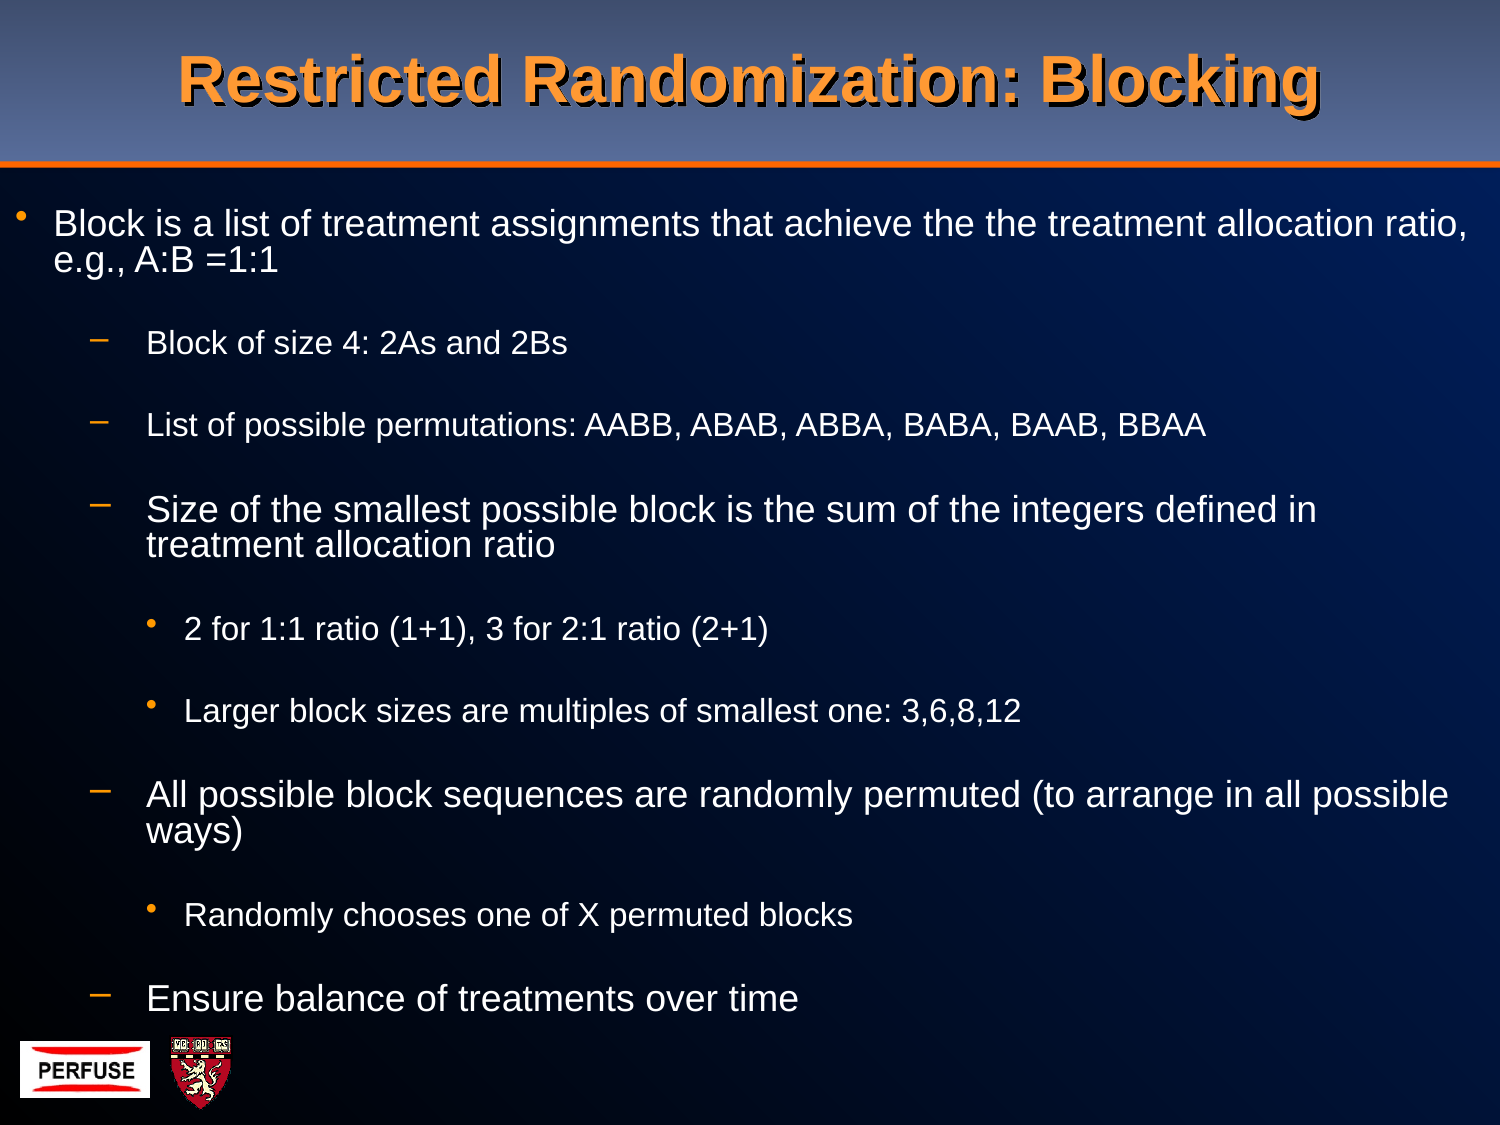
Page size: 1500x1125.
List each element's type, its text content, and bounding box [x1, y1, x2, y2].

list Block is a list of treatment assignments that achieve the the treatment allocation ratio, e.g., A:B =1:1 Block of size 4: 2As and 2Bs List of possible permutations: AABB, ABAB, ABBA, BABA, BAAB, BBAA Size of the smallest possible block is the sum of the integers defined in treatment allocation ratio 2 for 1:1 ratio (1+1), 3 for 2:1 ratio (2+1) Larger block sizes are multiples of smallest one: 3,6,8,12 All possible block sequences are randomly permuted (to arrange in all possible ways) Randomly chooses one of X permuted blocks Ensure balance of treatments over time [0, 199, 1500, 1063]
picture [168, 1063, 234, 1110]
picture [20, 1063, 150, 1098]
title Restricted Randomization: Blocking [0, 0, 1500, 164]
